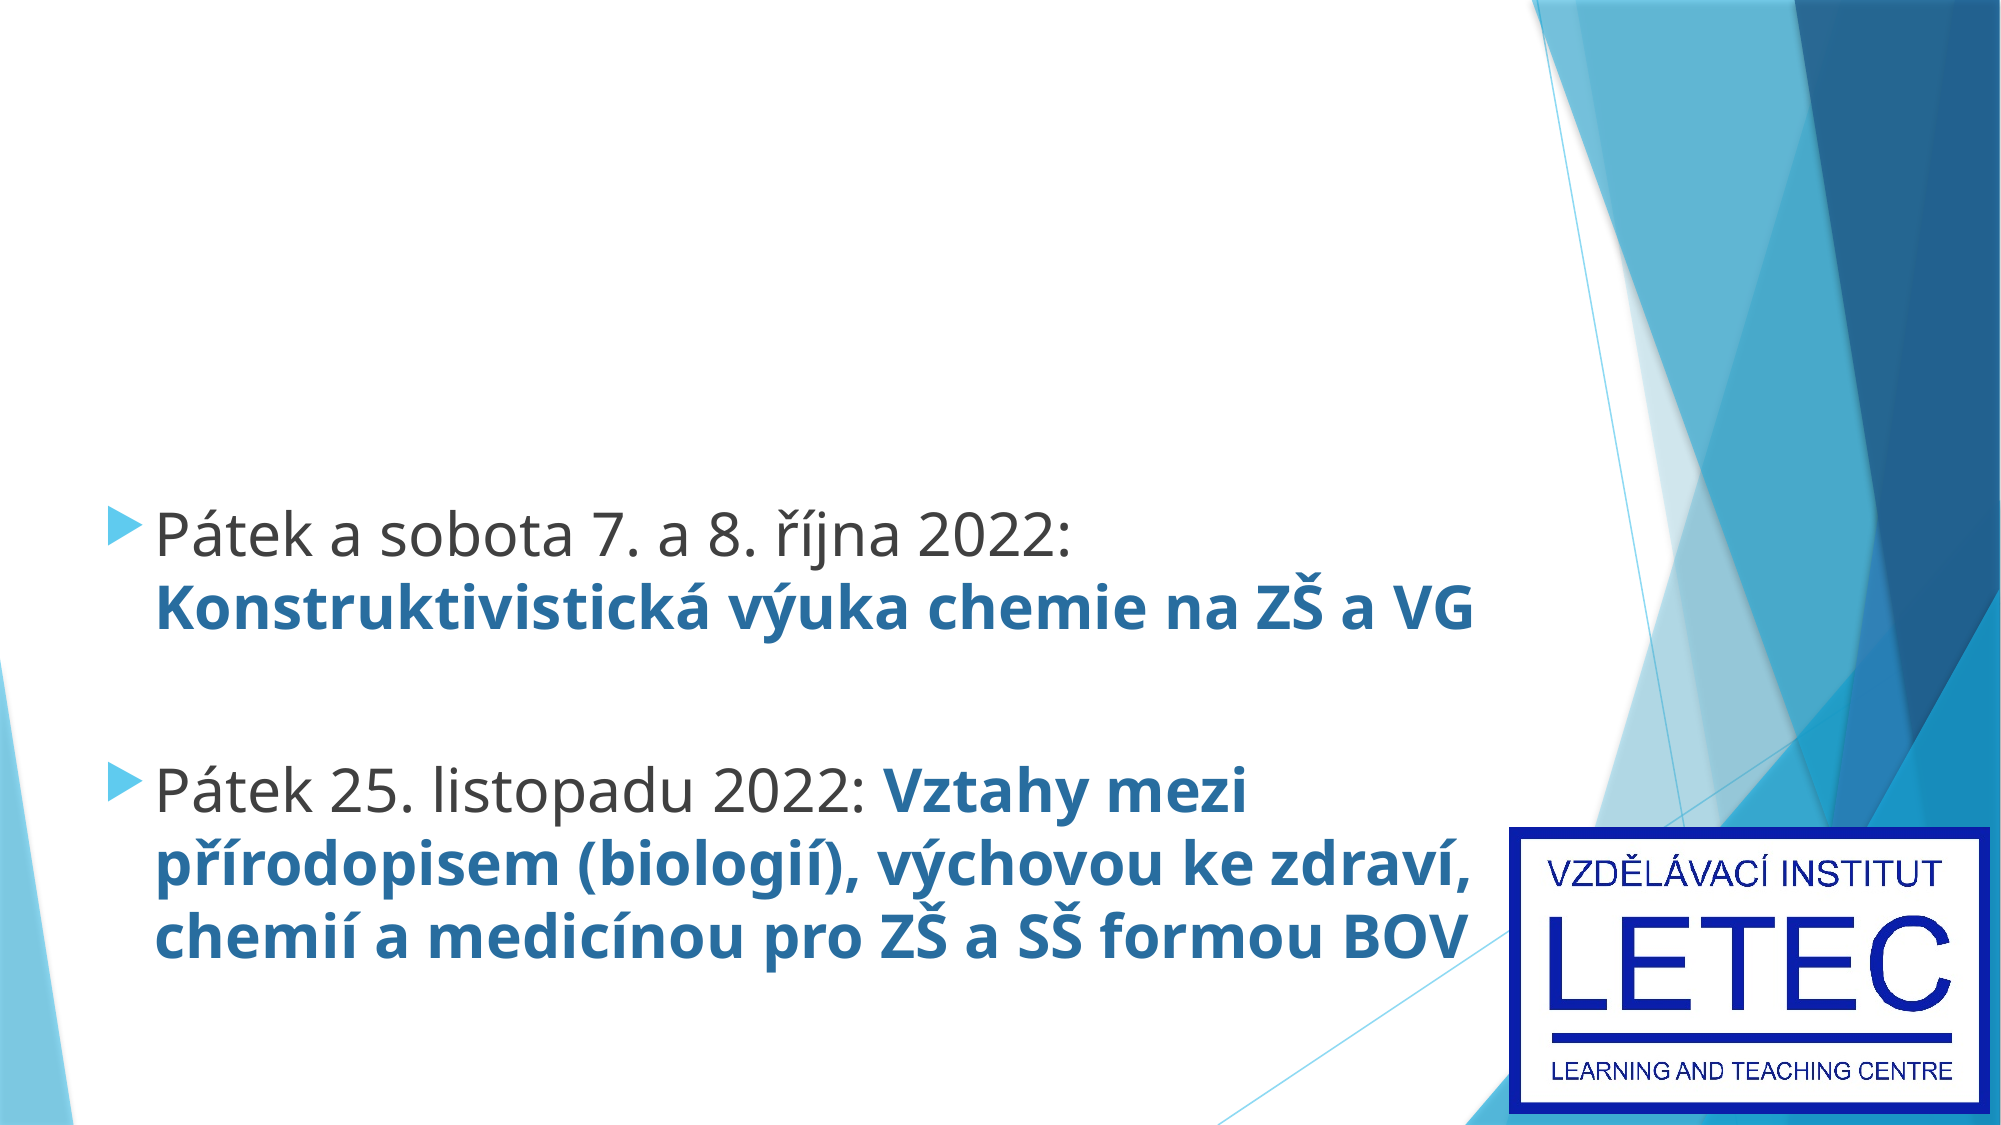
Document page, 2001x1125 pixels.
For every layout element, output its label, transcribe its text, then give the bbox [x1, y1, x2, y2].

picture [1508, 826, 1991, 1114]
text_box Pátek a sobota 7. a 8. října 2022: Konstruktivistická výuka chemie na ZŠ a VG Pátek 25. listopadu 2022: Vztahy mezi přírodopisem (biologií), výchovou ke zdraví, chemií a medicínou pro ZŠ a SŠ formou BOV [88, 488, 1499, 1125]
